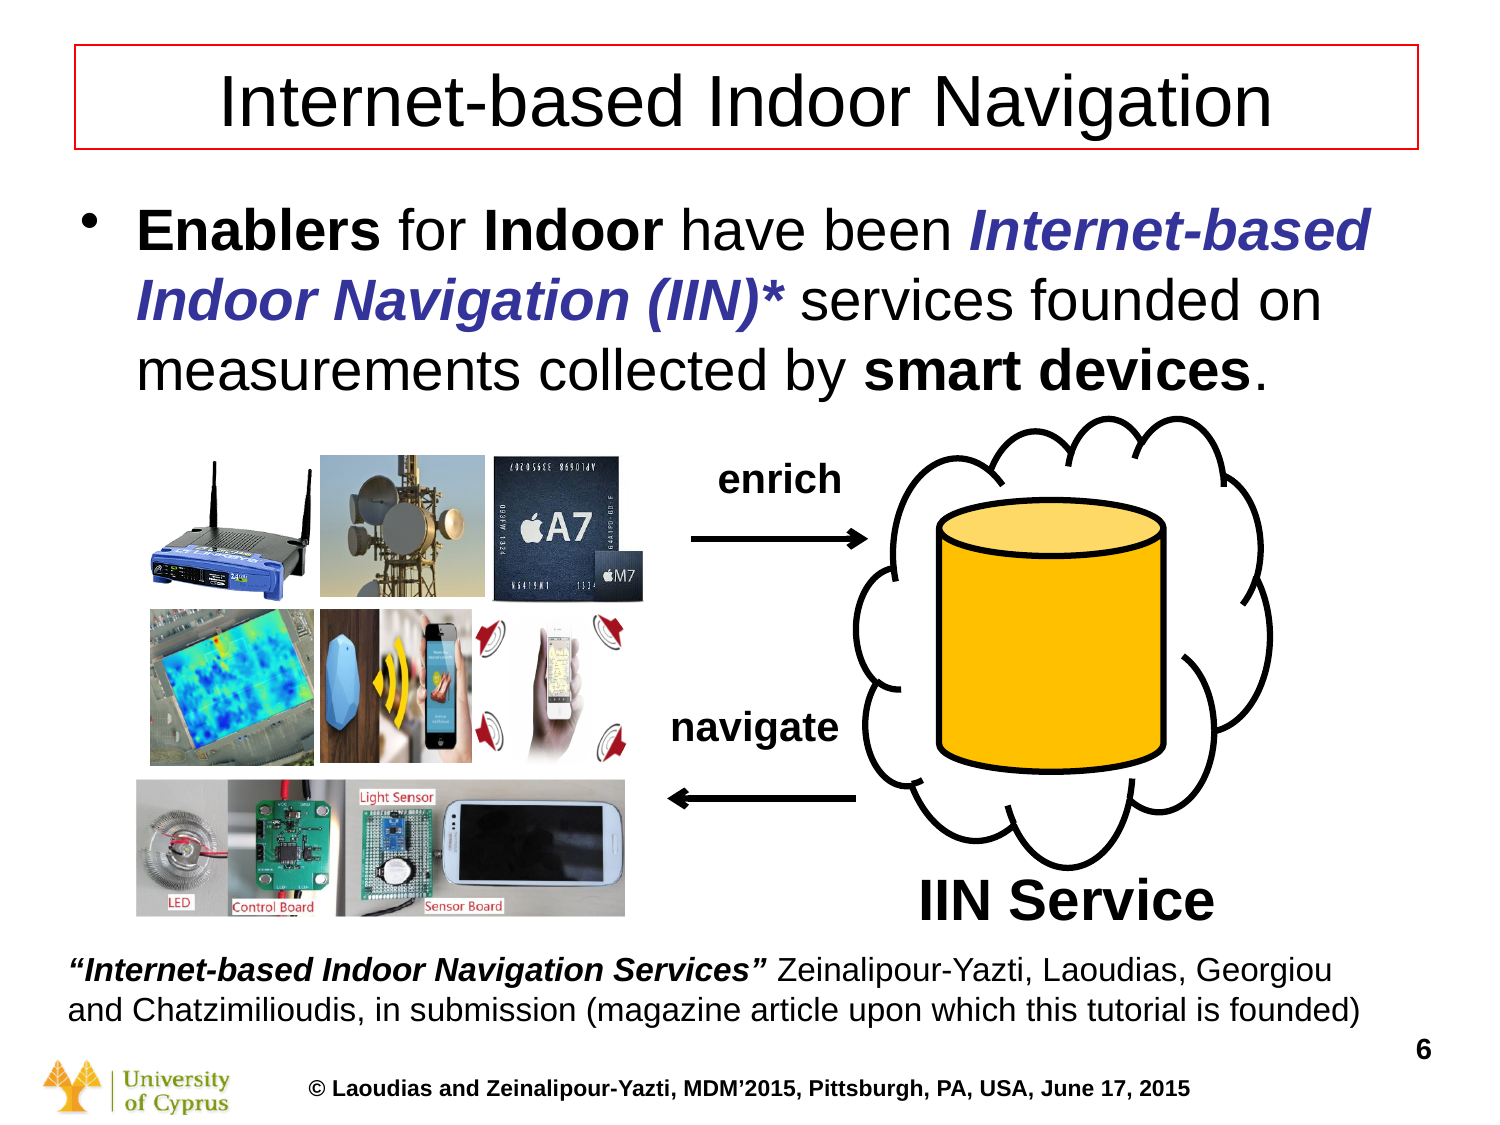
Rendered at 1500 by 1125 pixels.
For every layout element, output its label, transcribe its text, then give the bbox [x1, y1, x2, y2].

text_box navigate [655, 692, 857, 757]
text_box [135, 455, 644, 917]
text_box IIN Service [844, 854, 1291, 940]
picture [41, 1058, 231, 1115]
list Enablers for Indoor have been Internet-based Indoor Navigation (IIN)* services founded on measurements collected by smart devices. [64, 184, 1424, 1018]
text_box “Internet-based Indoor Navigation Services” Zeinalipour-Yazti, Laoudias, Georgiou and Chatzimilioudis, in submission (magazine article upon which this tutorial is founded) [53, 940, 1412, 1035]
title Internet-based Indoor Navigation [74, 44, 1419, 150]
text_box [855, 418, 1270, 868]
text_box enrich [702, 444, 869, 509]
text_box [939, 499, 1164, 772]
text_box Source: NASA [939, 499, 1164, 556]
